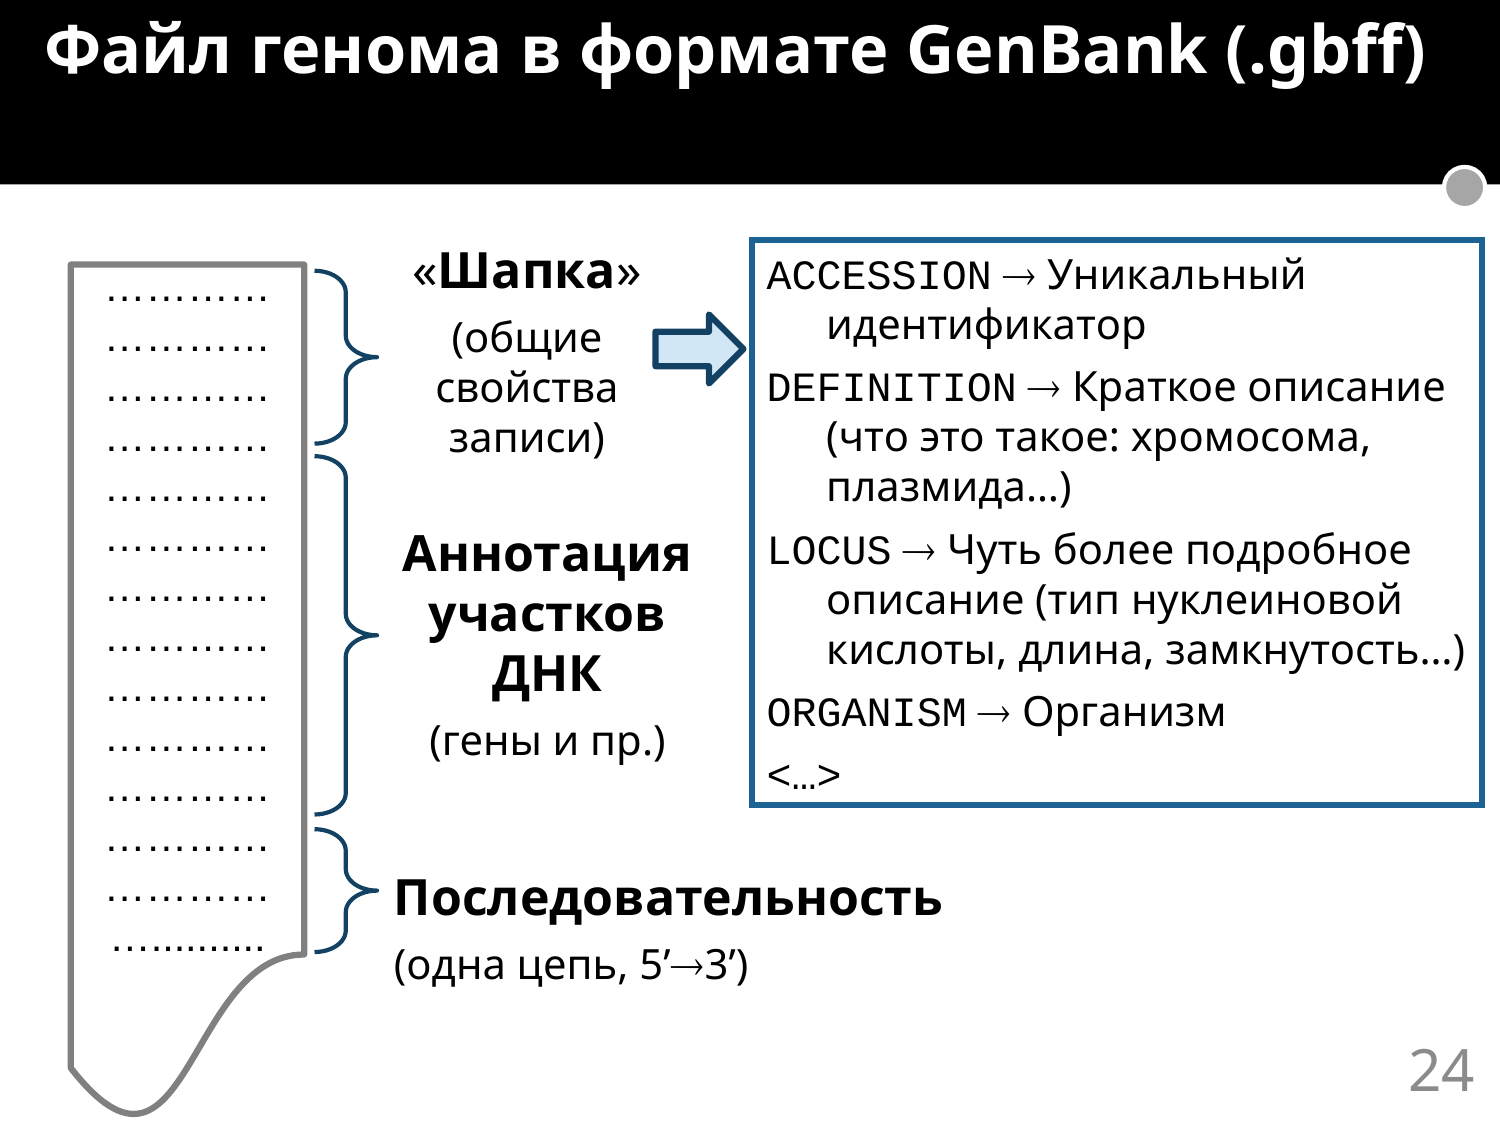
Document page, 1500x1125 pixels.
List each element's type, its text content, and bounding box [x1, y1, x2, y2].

text_box Файл генома в формате GenBank (.gbff) [5, 0, 1465, 95]
text_box [314, 455, 368, 816]
text_box [653, 312, 746, 386]
text_box [314, 828, 378, 953]
text_box Последовательность (одна цепь, 5’3’) [379, 857, 1022, 996]
text_box [314, 270, 374, 445]
text_box …………………………………………………………………………………………………………………………………………….......... [68, 262, 307, 1117]
text_box ACCESSION  Уникальный идентификатор DEFINITION  Краткое описание (что это такое: хромосома, плазмида…) LOCUS  Чуть более подробное описание (тип нуклеиновой кислоты, длина, замкнутость…) ORGANISM  Организм <…> [751, 240, 1483, 806]
text_box «Шапка» (общие свойства записи) [374, 230, 680, 469]
slide_number 24 [1139, 1042, 1490, 1103]
text_box Аннотация участков ДНК (гены и пр.) [368, 514, 727, 772]
